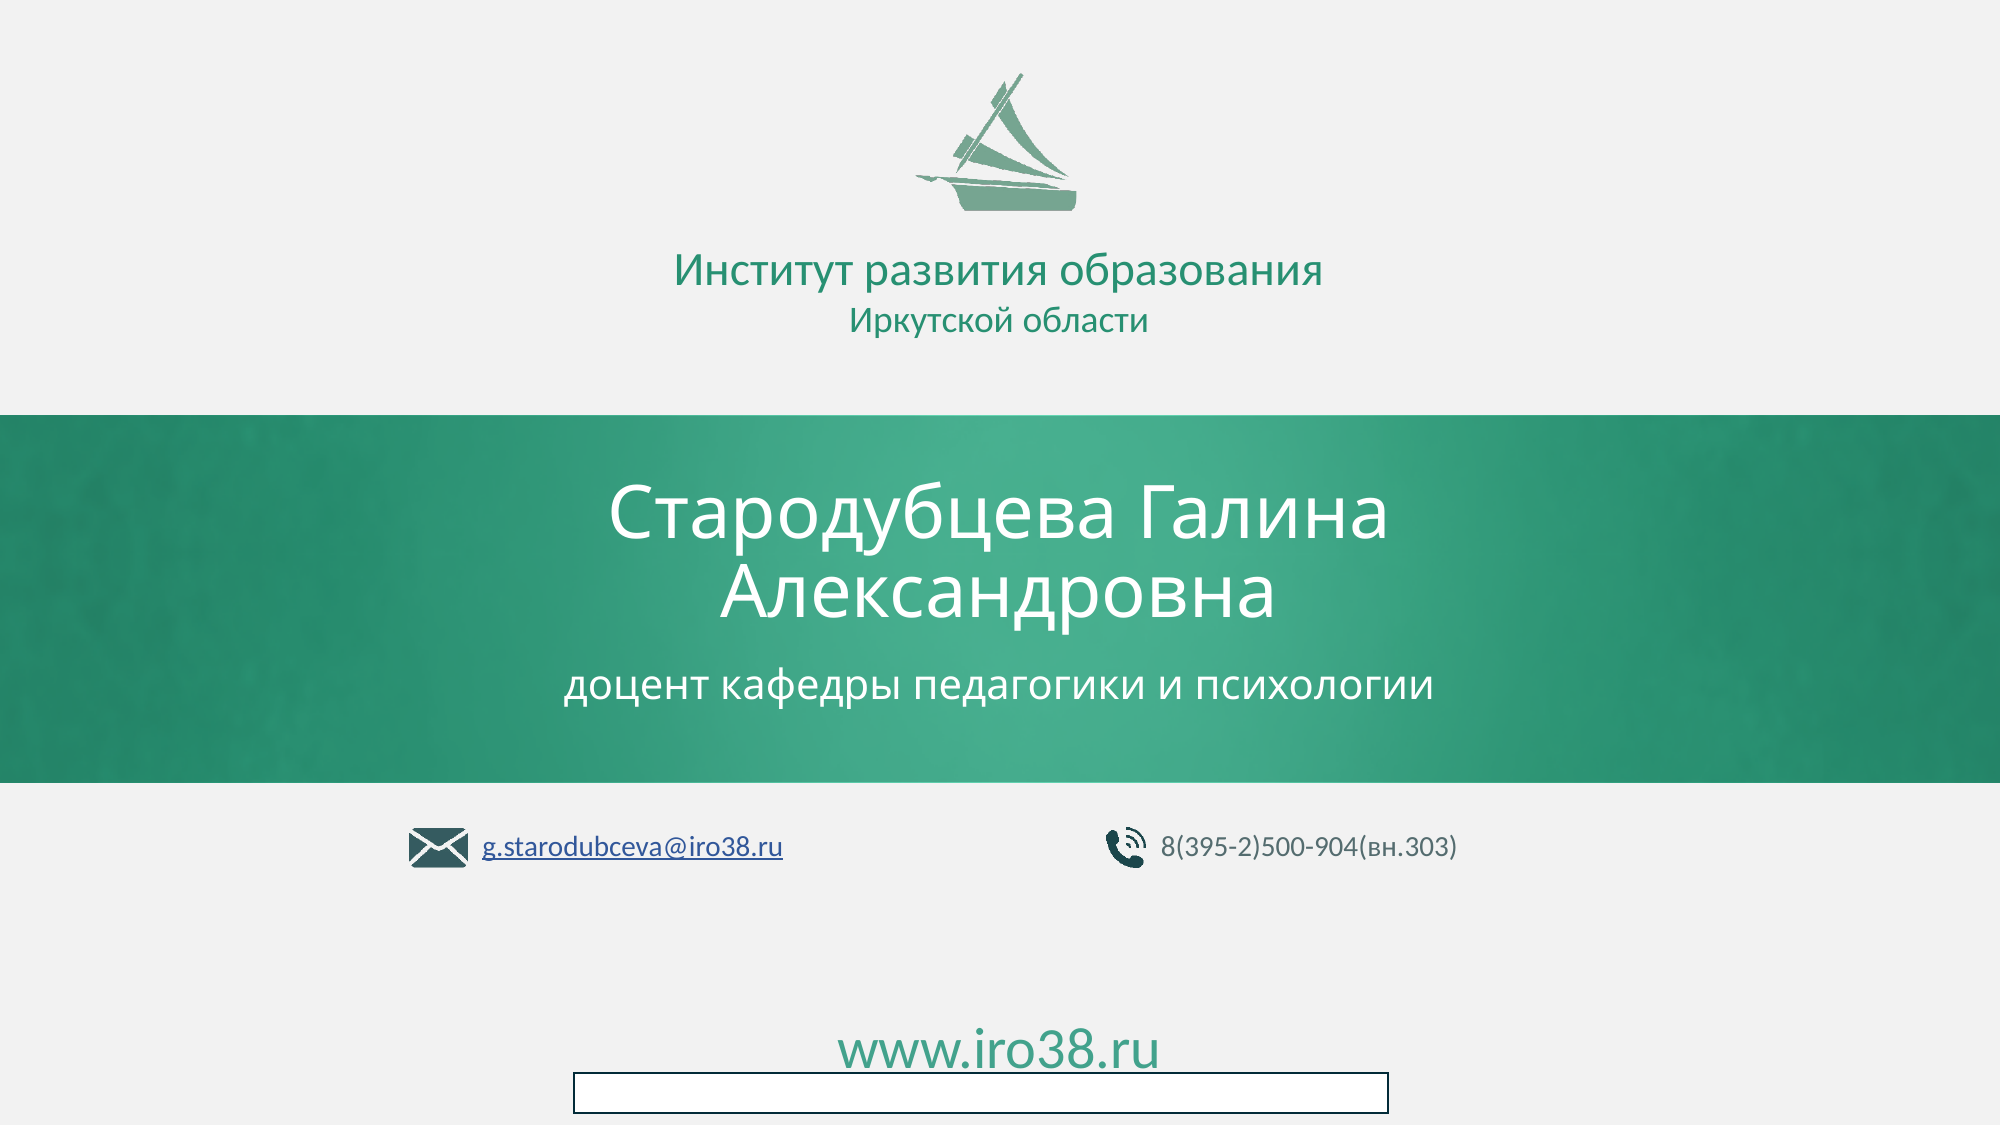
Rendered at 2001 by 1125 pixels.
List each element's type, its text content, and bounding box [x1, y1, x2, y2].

list 8(395-2)500-904(вн.303) [1145, 823, 1590, 949]
list g.starodubceva@iro38.ru [467, 823, 911, 949]
list доцент кафедры педагогики и психологии [409, 655, 1590, 753]
list Стародубцева Галина Александровна [409, 466, 1590, 642]
text_box [573, 1072, 1389, 1114]
